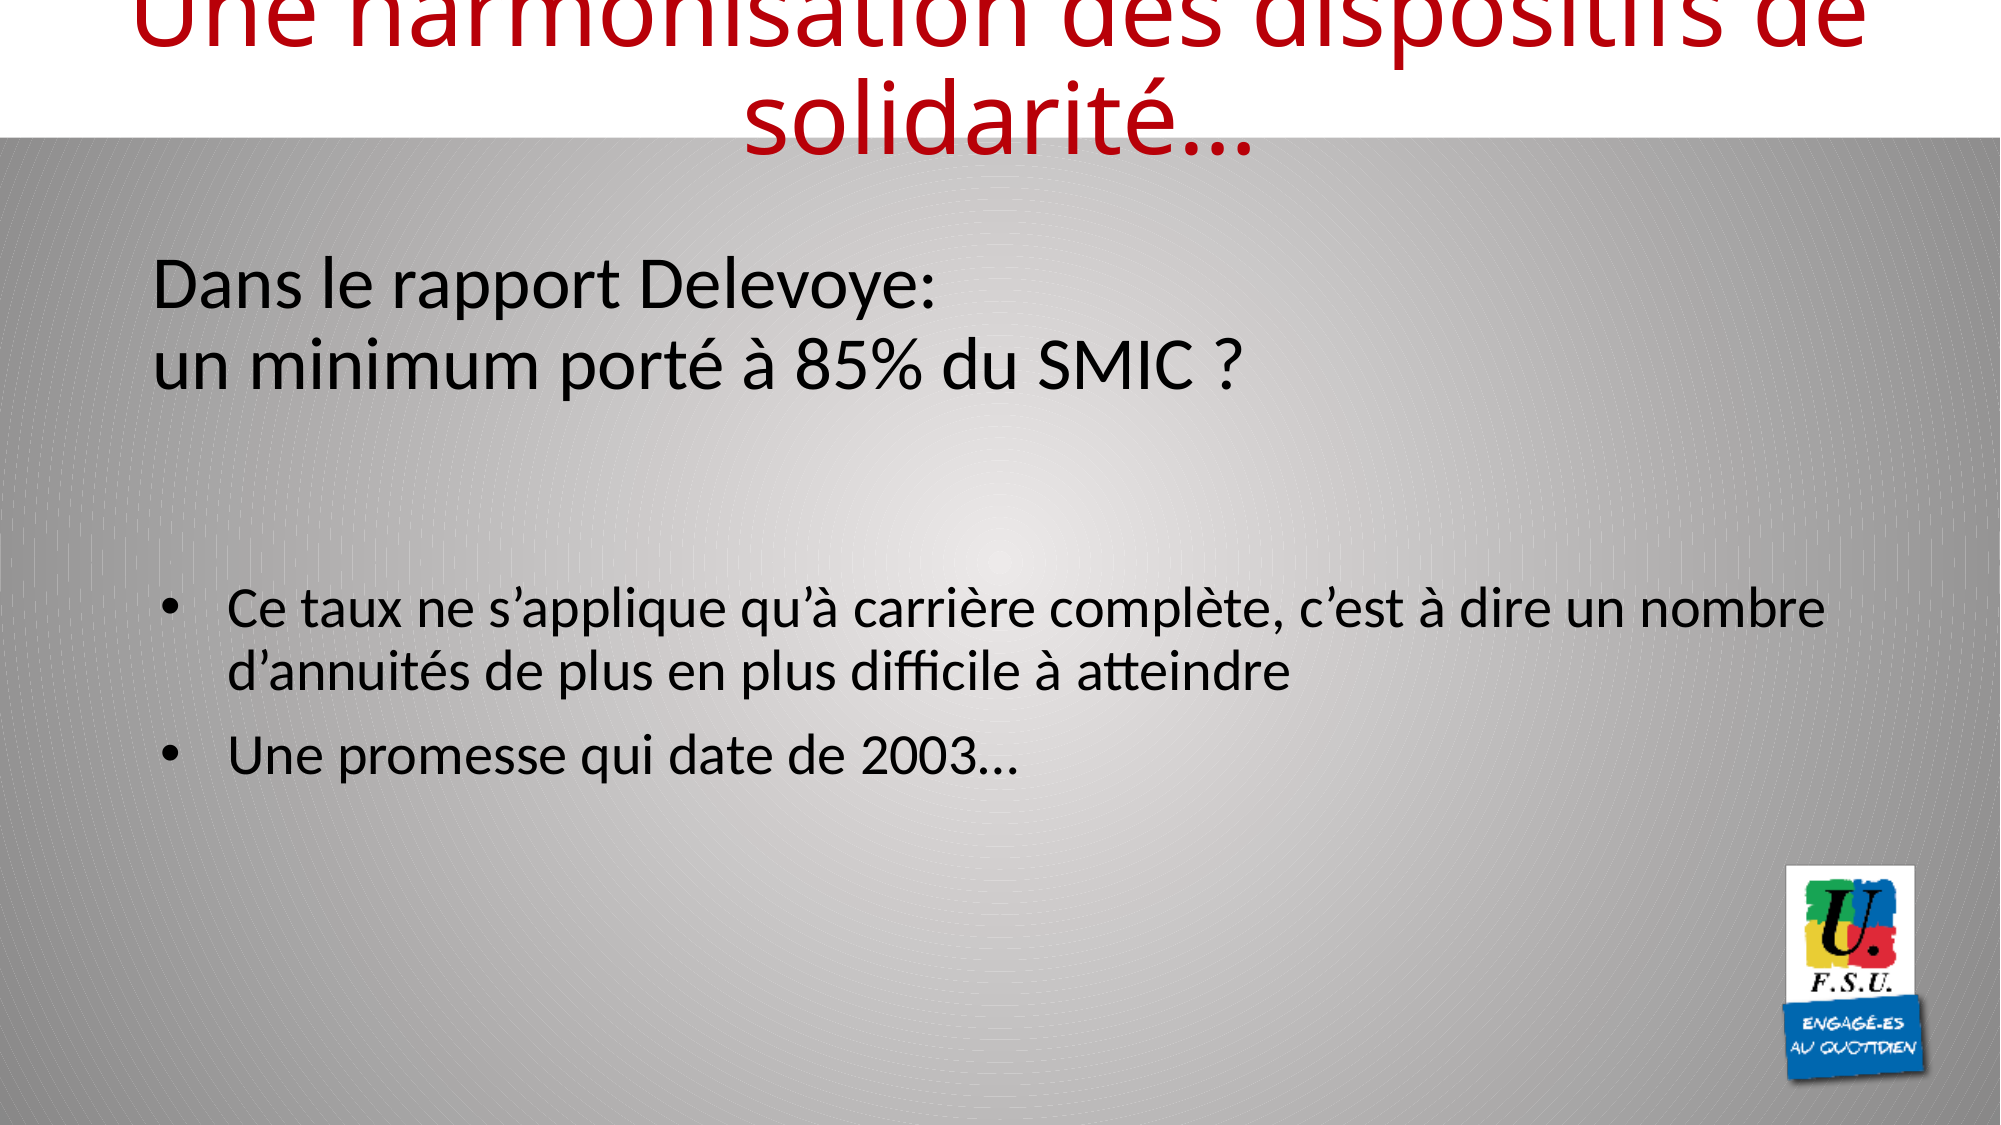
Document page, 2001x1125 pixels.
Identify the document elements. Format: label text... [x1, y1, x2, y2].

text_box Une harmonisation des dispositifs de solidarité… [0, 0, 2000, 138]
title Dans le rapport Delevoye: un minimum porté à 85% du SMIC ? [137, 215, 1863, 434]
picture [1772, 856, 1942, 1106]
list Ce taux ne s’applique qu’à carrière complète, c’est à dire un nombre d’annuités de plus en plus difficile à atteindre Une promesse qui date de 2003… [137, 562, 1863, 1014]
